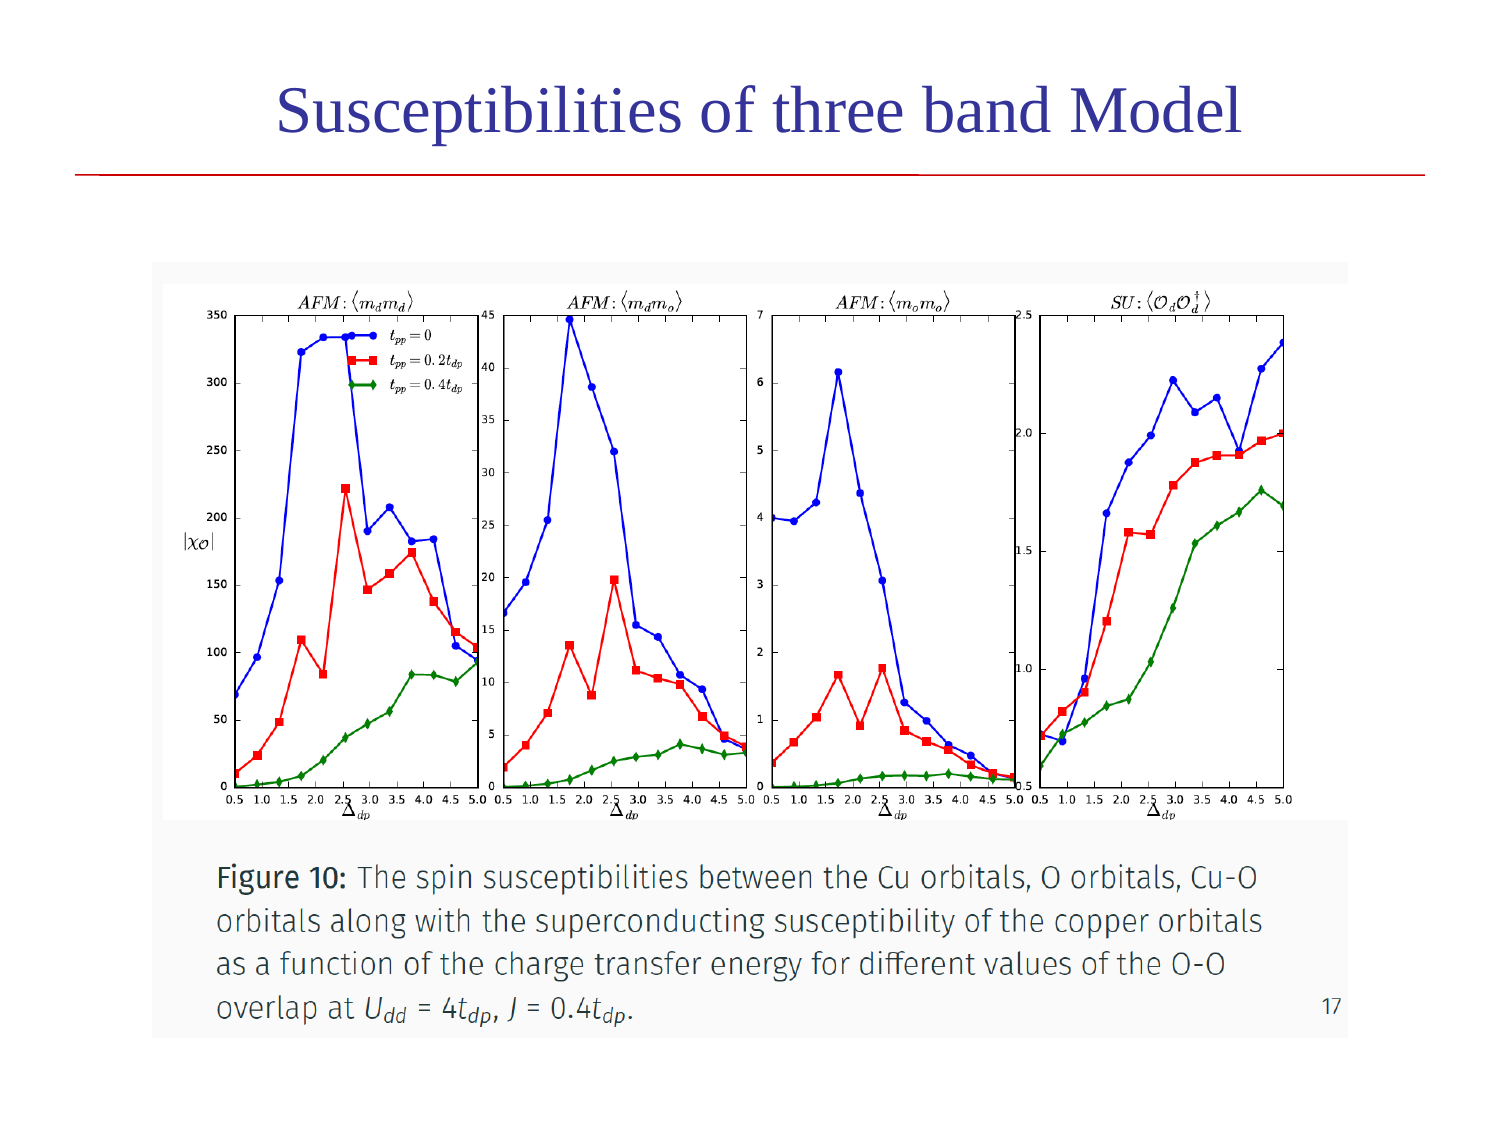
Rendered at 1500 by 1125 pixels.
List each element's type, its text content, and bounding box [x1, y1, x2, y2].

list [152, 262, 1348, 1038]
title Susceptibilities of three band Model [85, 12, 1436, 200]
